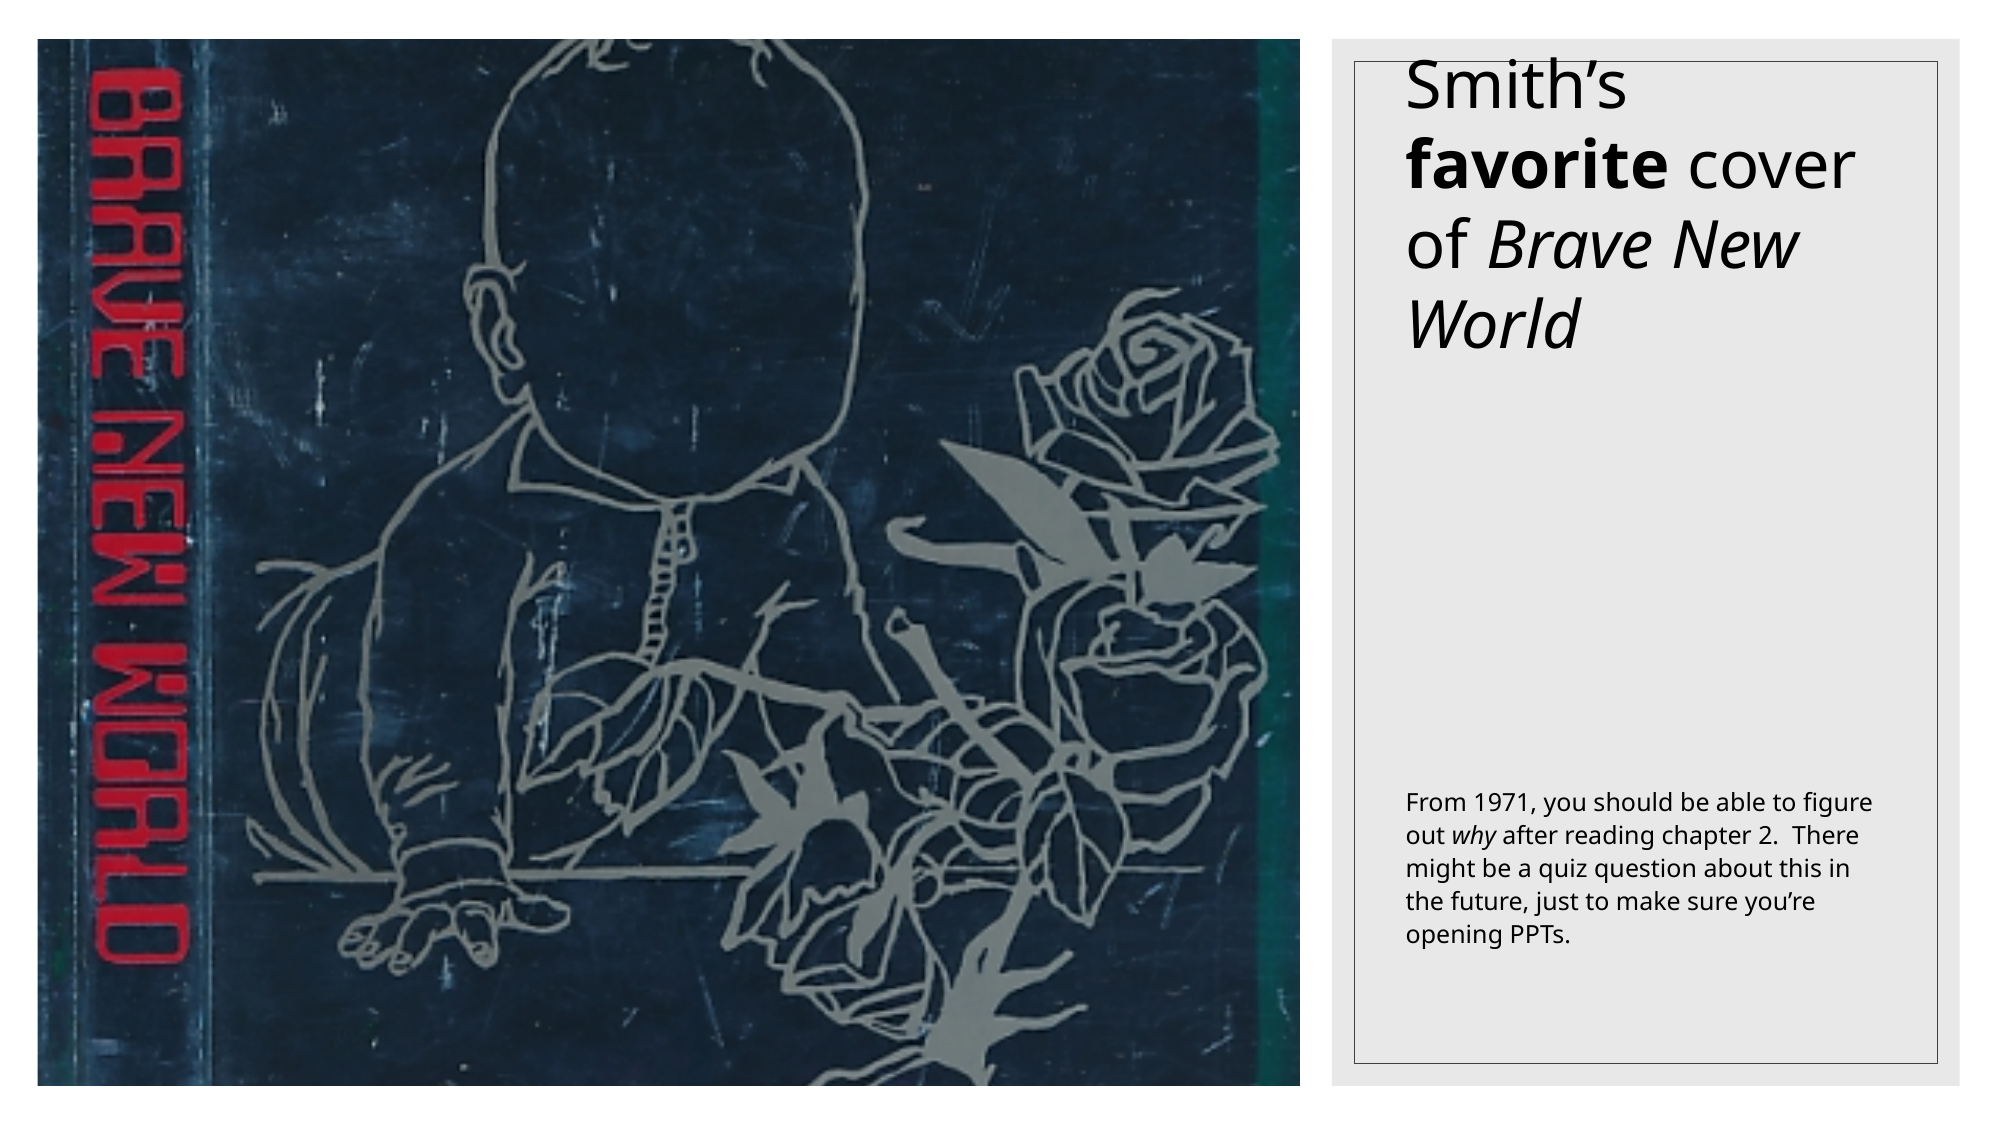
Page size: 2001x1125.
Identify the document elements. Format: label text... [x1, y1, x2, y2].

title Smith’s favorite cover of Brave New World [1390, 98, 1907, 369]
picture [37, 39, 1300, 1086]
list From 1971, you should be able to figure out why after reading chapter 2. There might be a quiz question about this in the future, just to make sure you’re opening PPTs. [1390, 776, 1907, 968]
